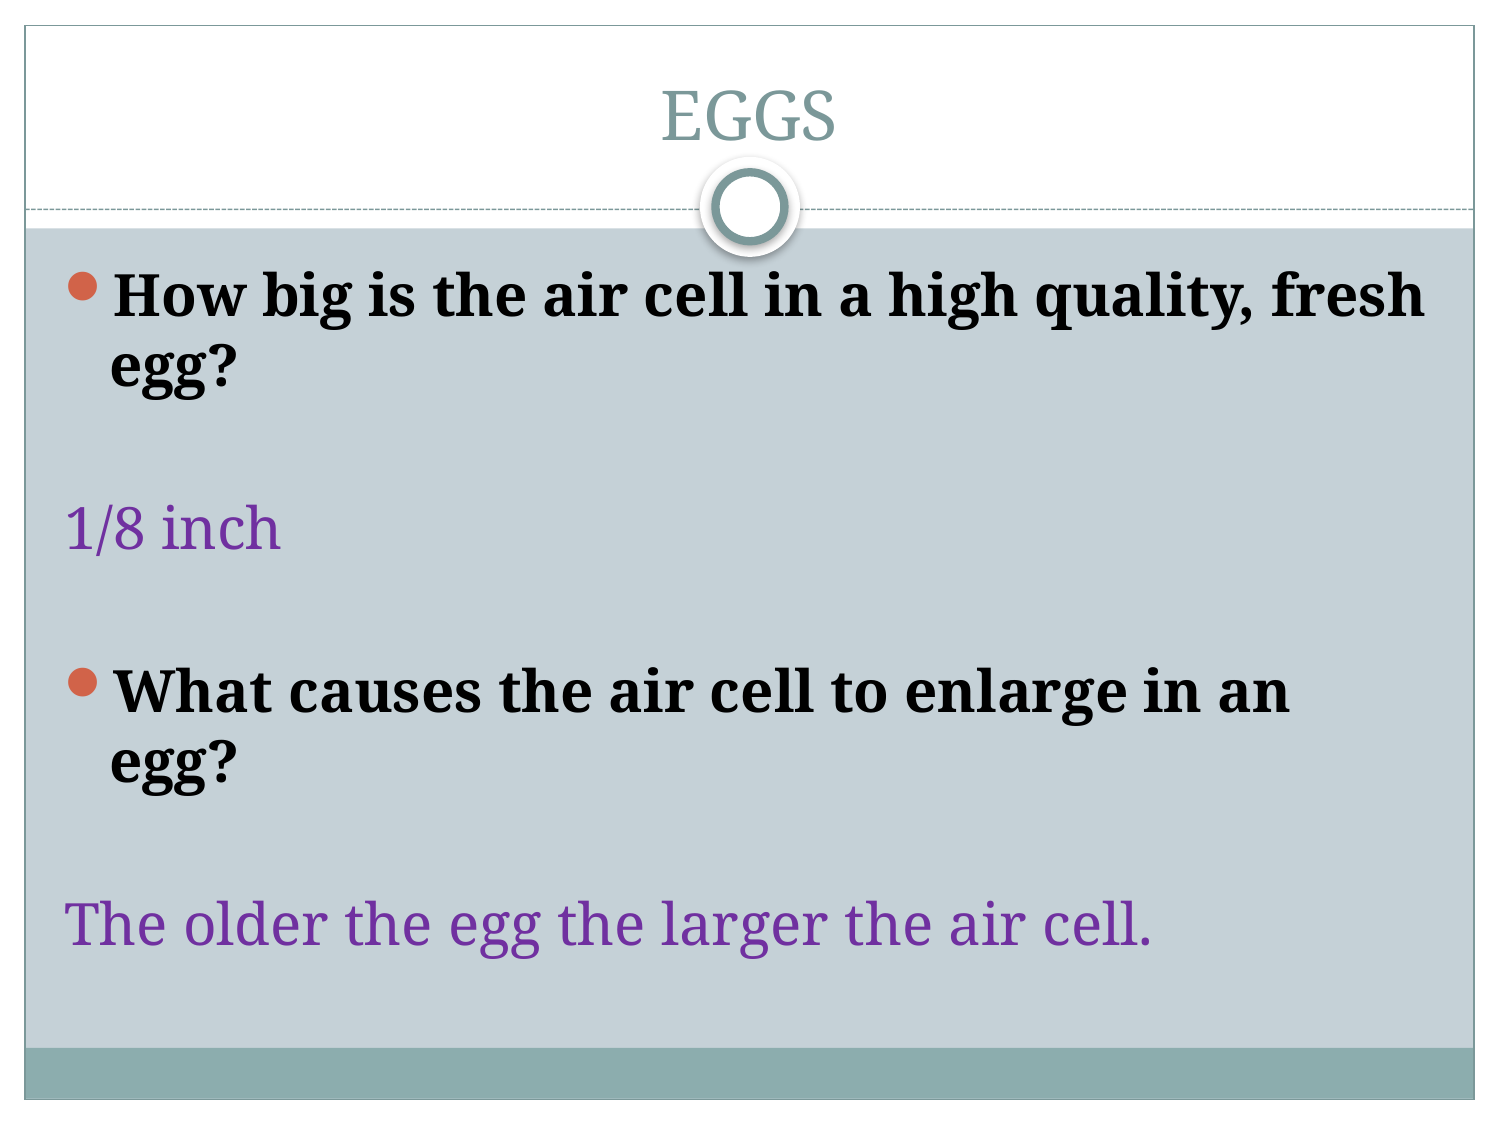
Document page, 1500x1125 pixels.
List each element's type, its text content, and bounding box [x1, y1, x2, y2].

list How big is the air cell in a high quality, fresh egg? 1/8 inch What causes the air cell to enlarge in an egg? The older the egg the larger the air cell. [49, 250, 1445, 1001]
title EGGS [49, 37, 1450, 162]
